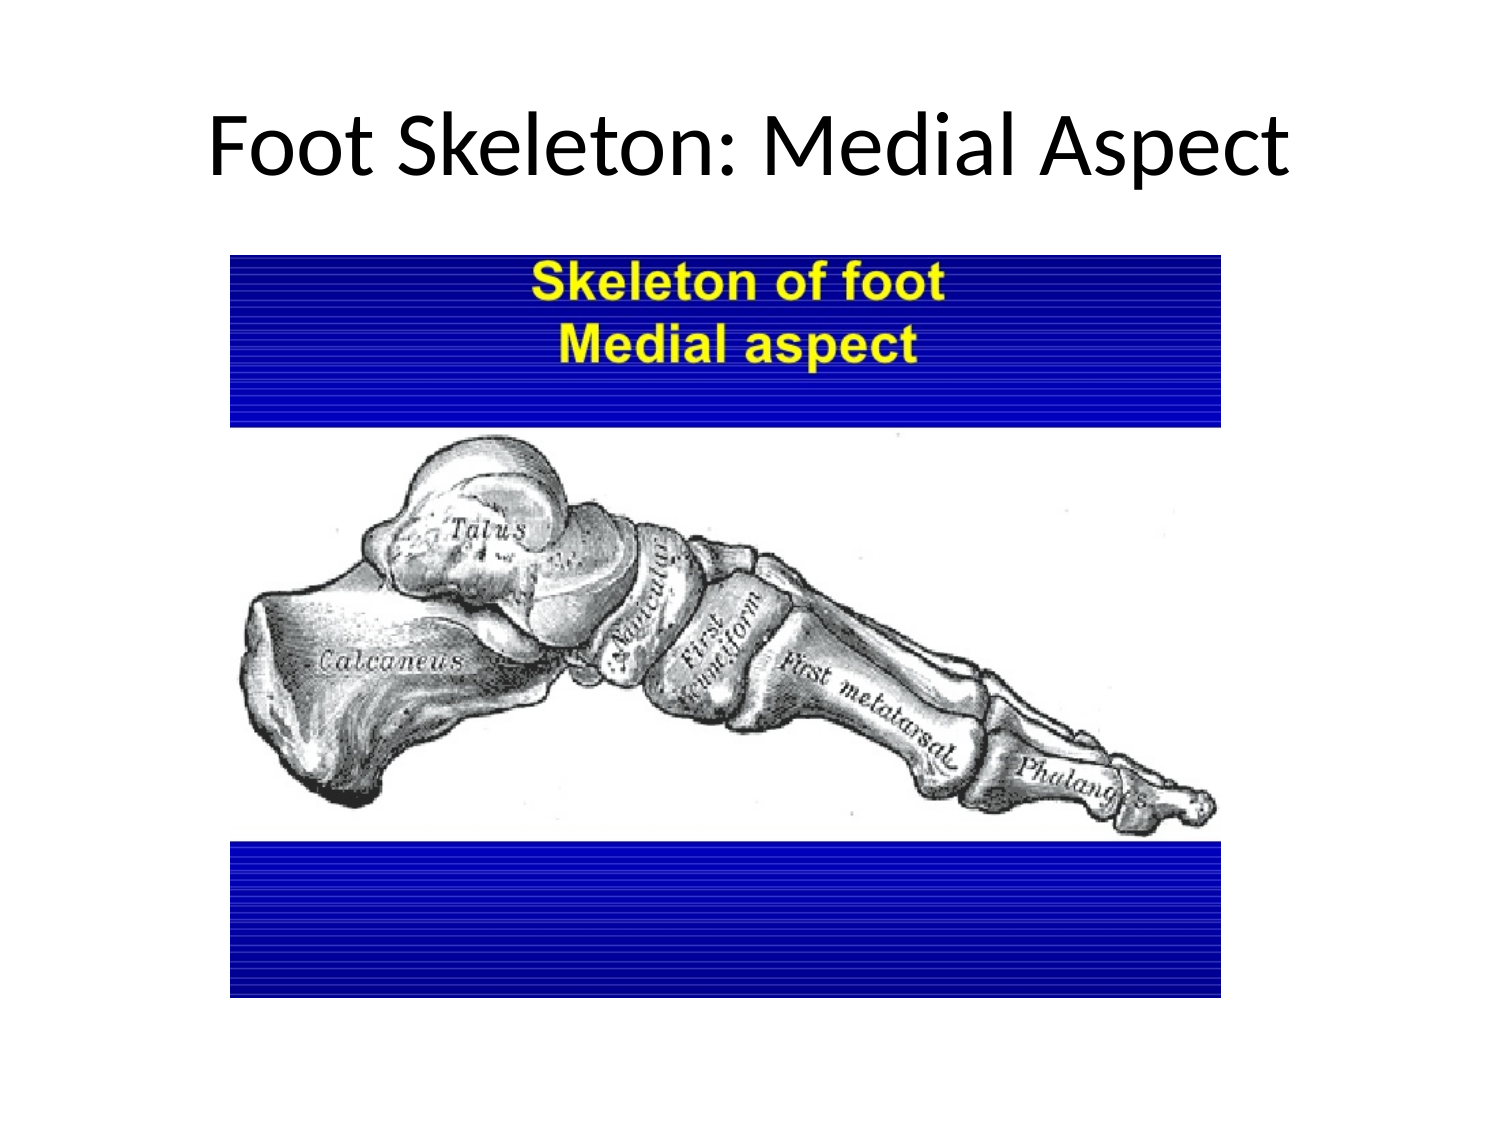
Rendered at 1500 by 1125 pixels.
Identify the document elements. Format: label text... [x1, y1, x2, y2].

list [229, 255, 1221, 998]
title Foot Skeleton: Medial Aspect [75, 45, 1425, 233]
